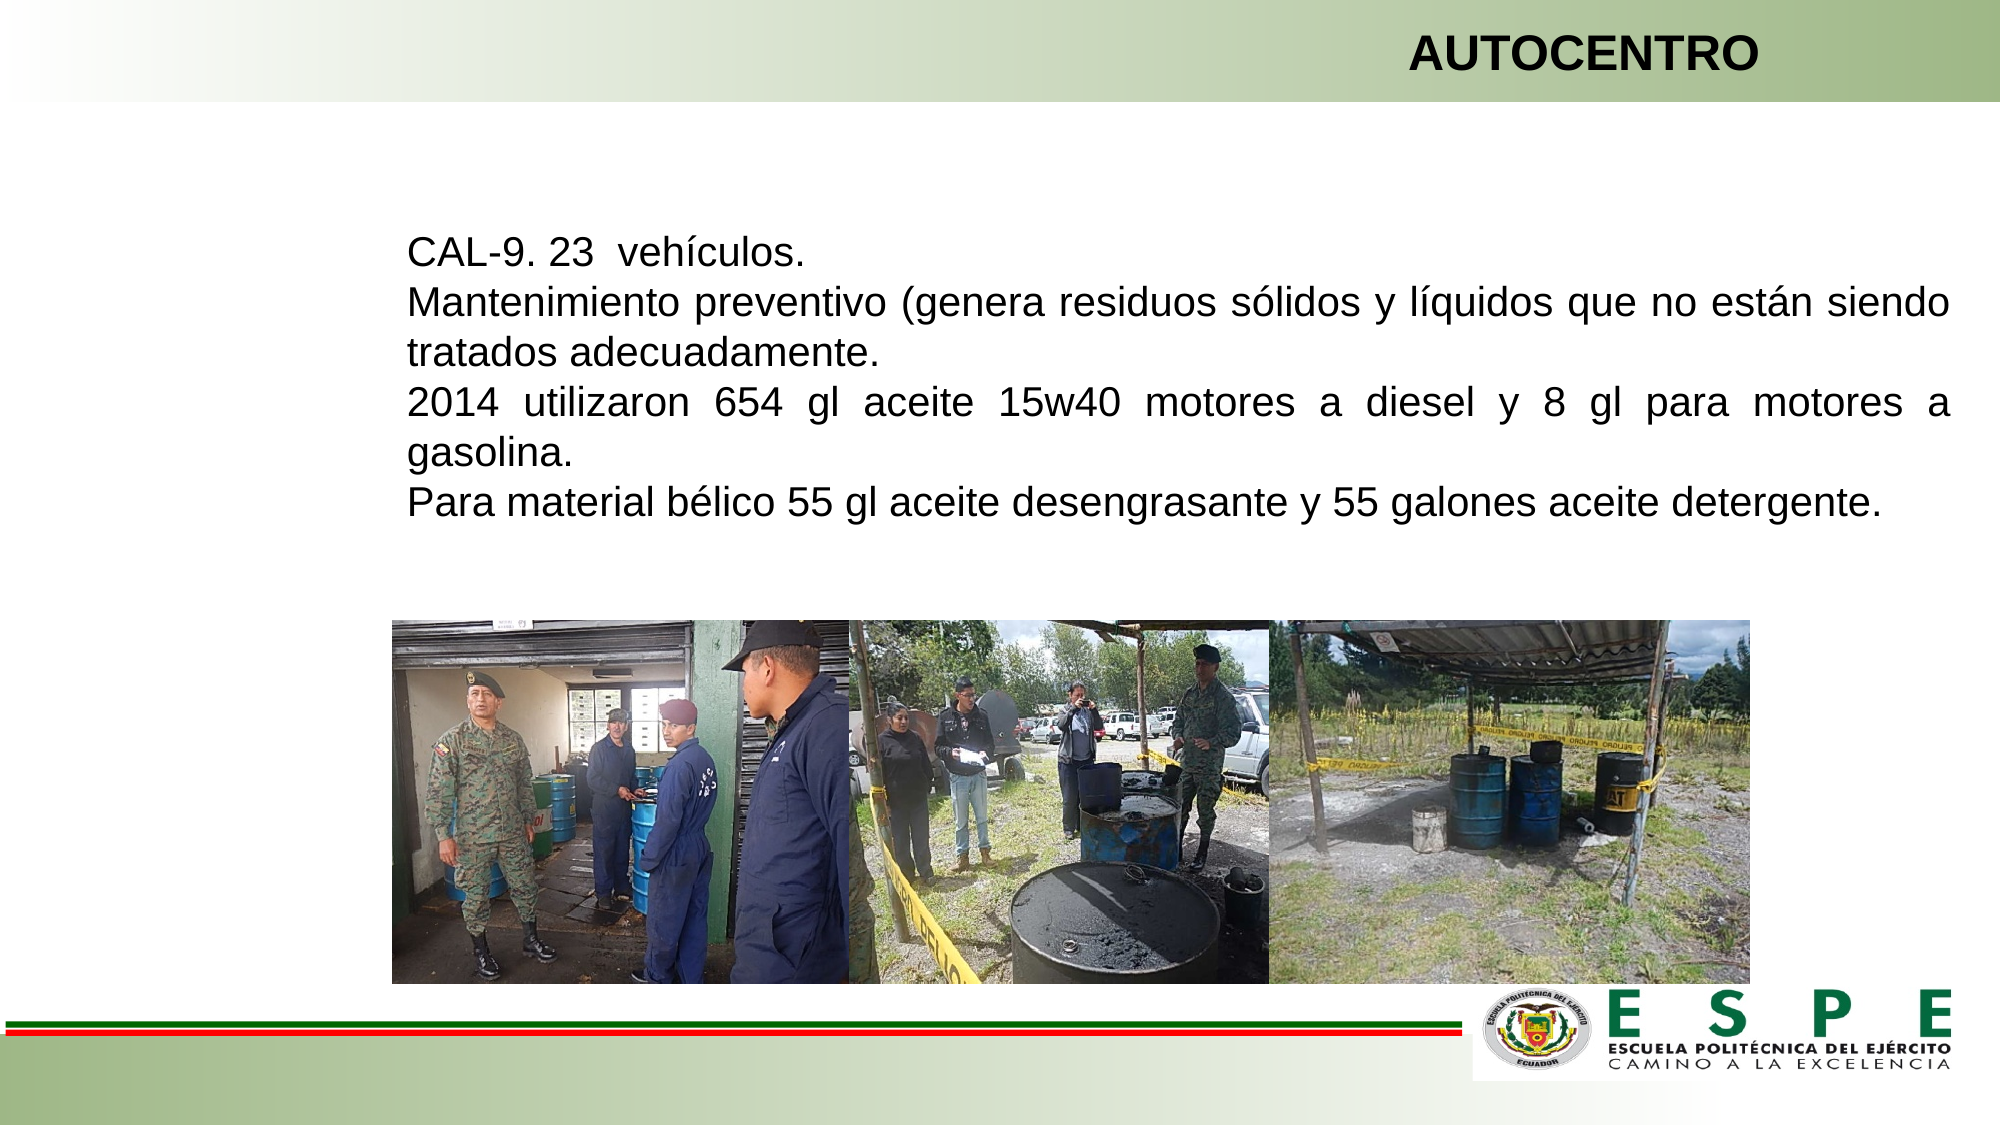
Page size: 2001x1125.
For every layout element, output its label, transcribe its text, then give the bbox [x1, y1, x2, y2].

picture [391, 620, 1977, 1081]
text_box AUTOCENTRO [909, 13, 2000, 96]
text_box CAL-9. 23 vehículos. Mantenimiento preventivo (genera residuos sólidos y líquidos que no están siendo tratados adecuadamente. 2014 utilizaron 654 gl aceite 15w40 motores a diesel y 8 gl para motores a gasolina. Para material bélico 55 gl aceite desengrasante y 55 galones aceite detergente. [391, 216, 1967, 532]
list AUTOCENTRO [301, 99, 1652, 183]
